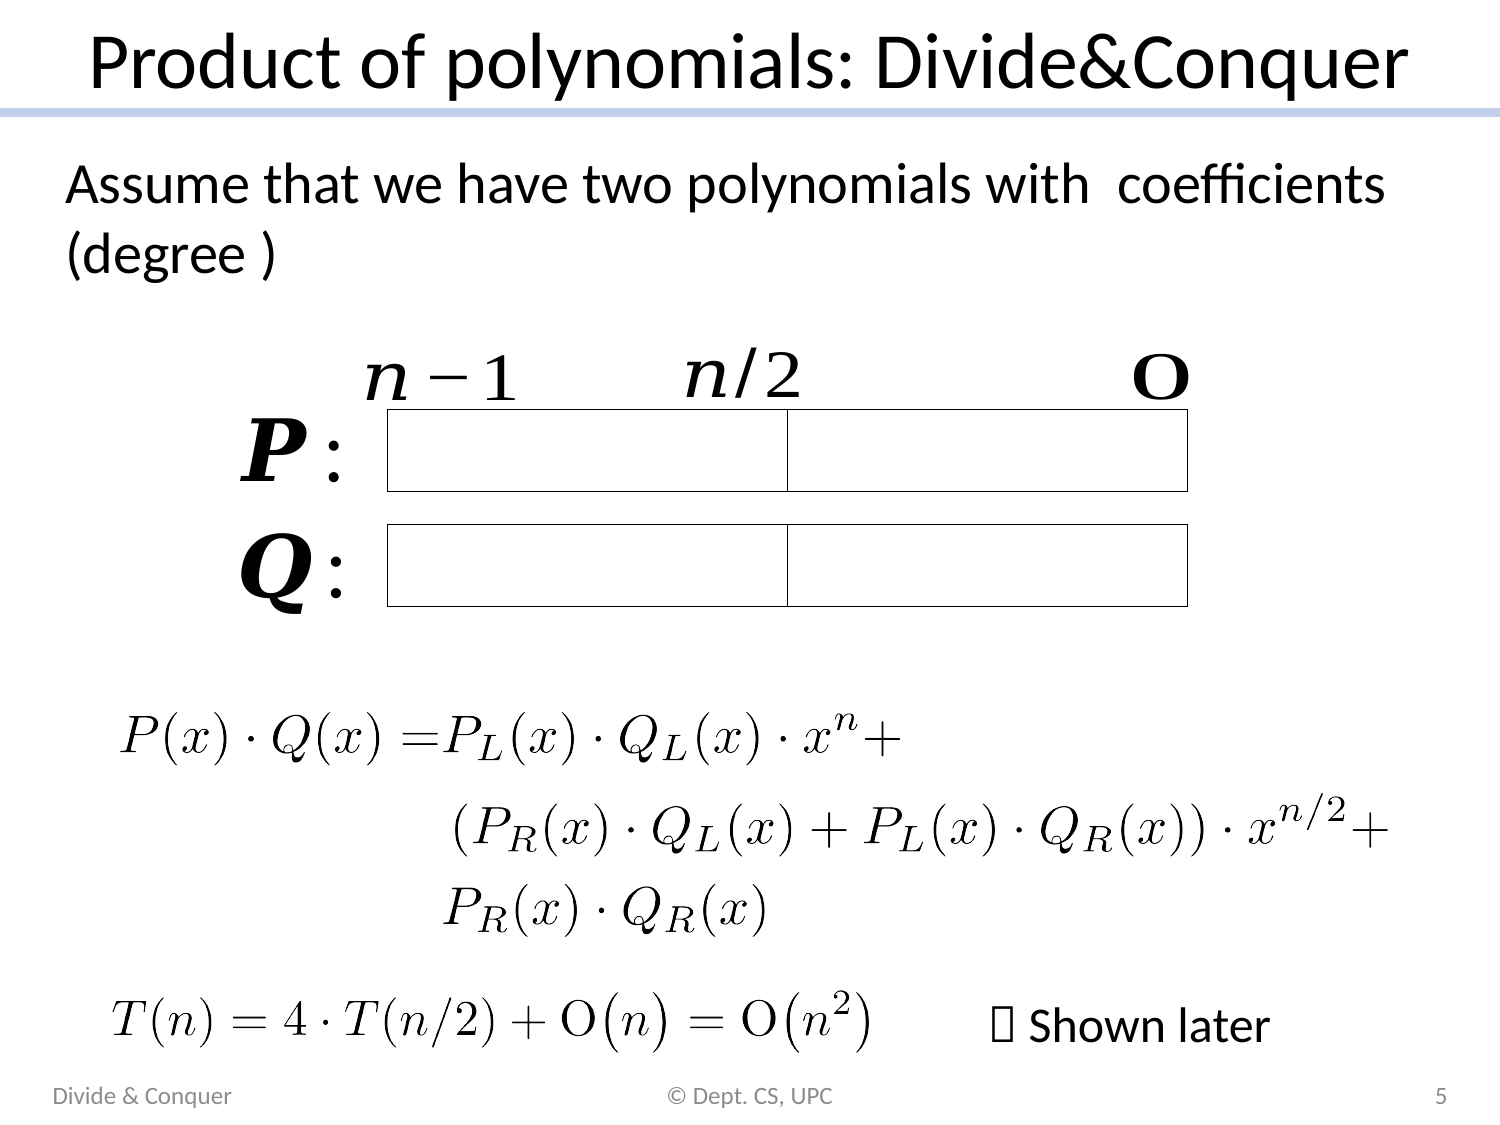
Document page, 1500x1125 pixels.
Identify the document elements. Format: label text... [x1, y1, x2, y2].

footer © Dept. CS, UPC [512, 1065, 988, 1125]
title Product of polynomials: Divide&Conquer [0, 0, 1500, 113]
slide_number Divide & Conquer [37, 1065, 388, 1125]
text_box  Shown later [972, 984, 1287, 1060]
slide_number 5 [1112, 1065, 1463, 1125]
picture [119, 712, 1388, 937]
picture [111, 990, 869, 1053]
